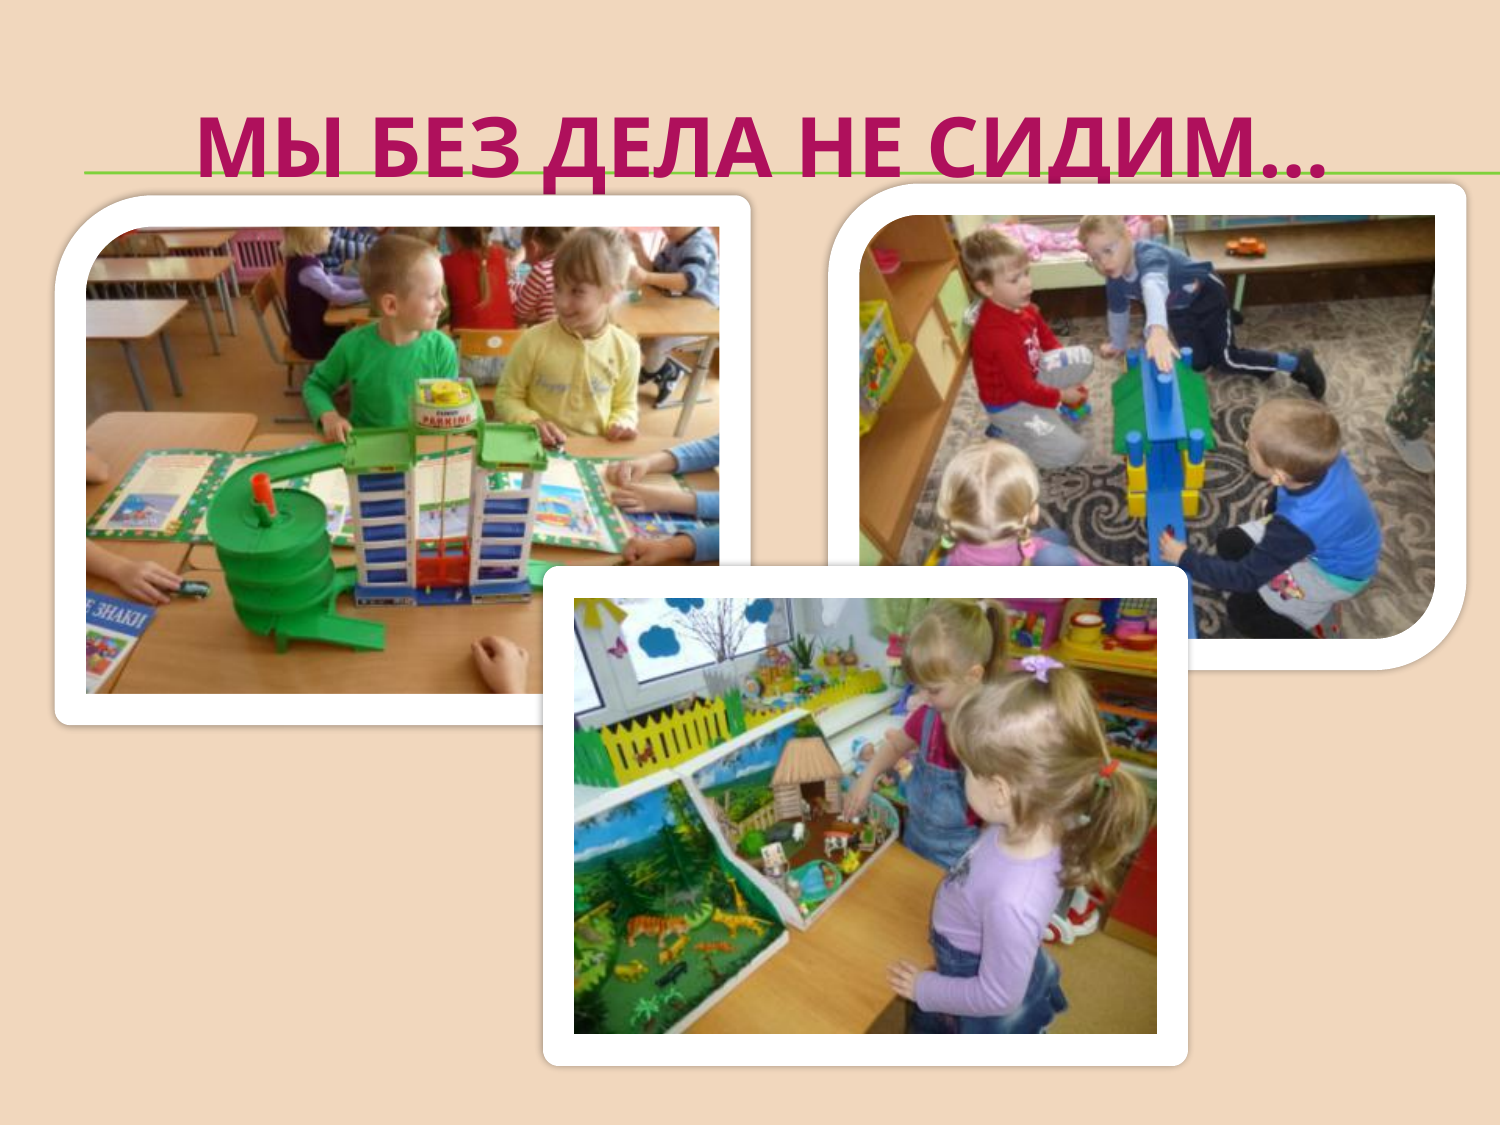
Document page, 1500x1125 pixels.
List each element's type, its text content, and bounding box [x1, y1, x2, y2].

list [69, 210, 736, 710]
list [843, 198, 1452, 655]
picture [573, 597, 1157, 1035]
title Мы без дела не сидим… [49, 75, 1475, 213]
